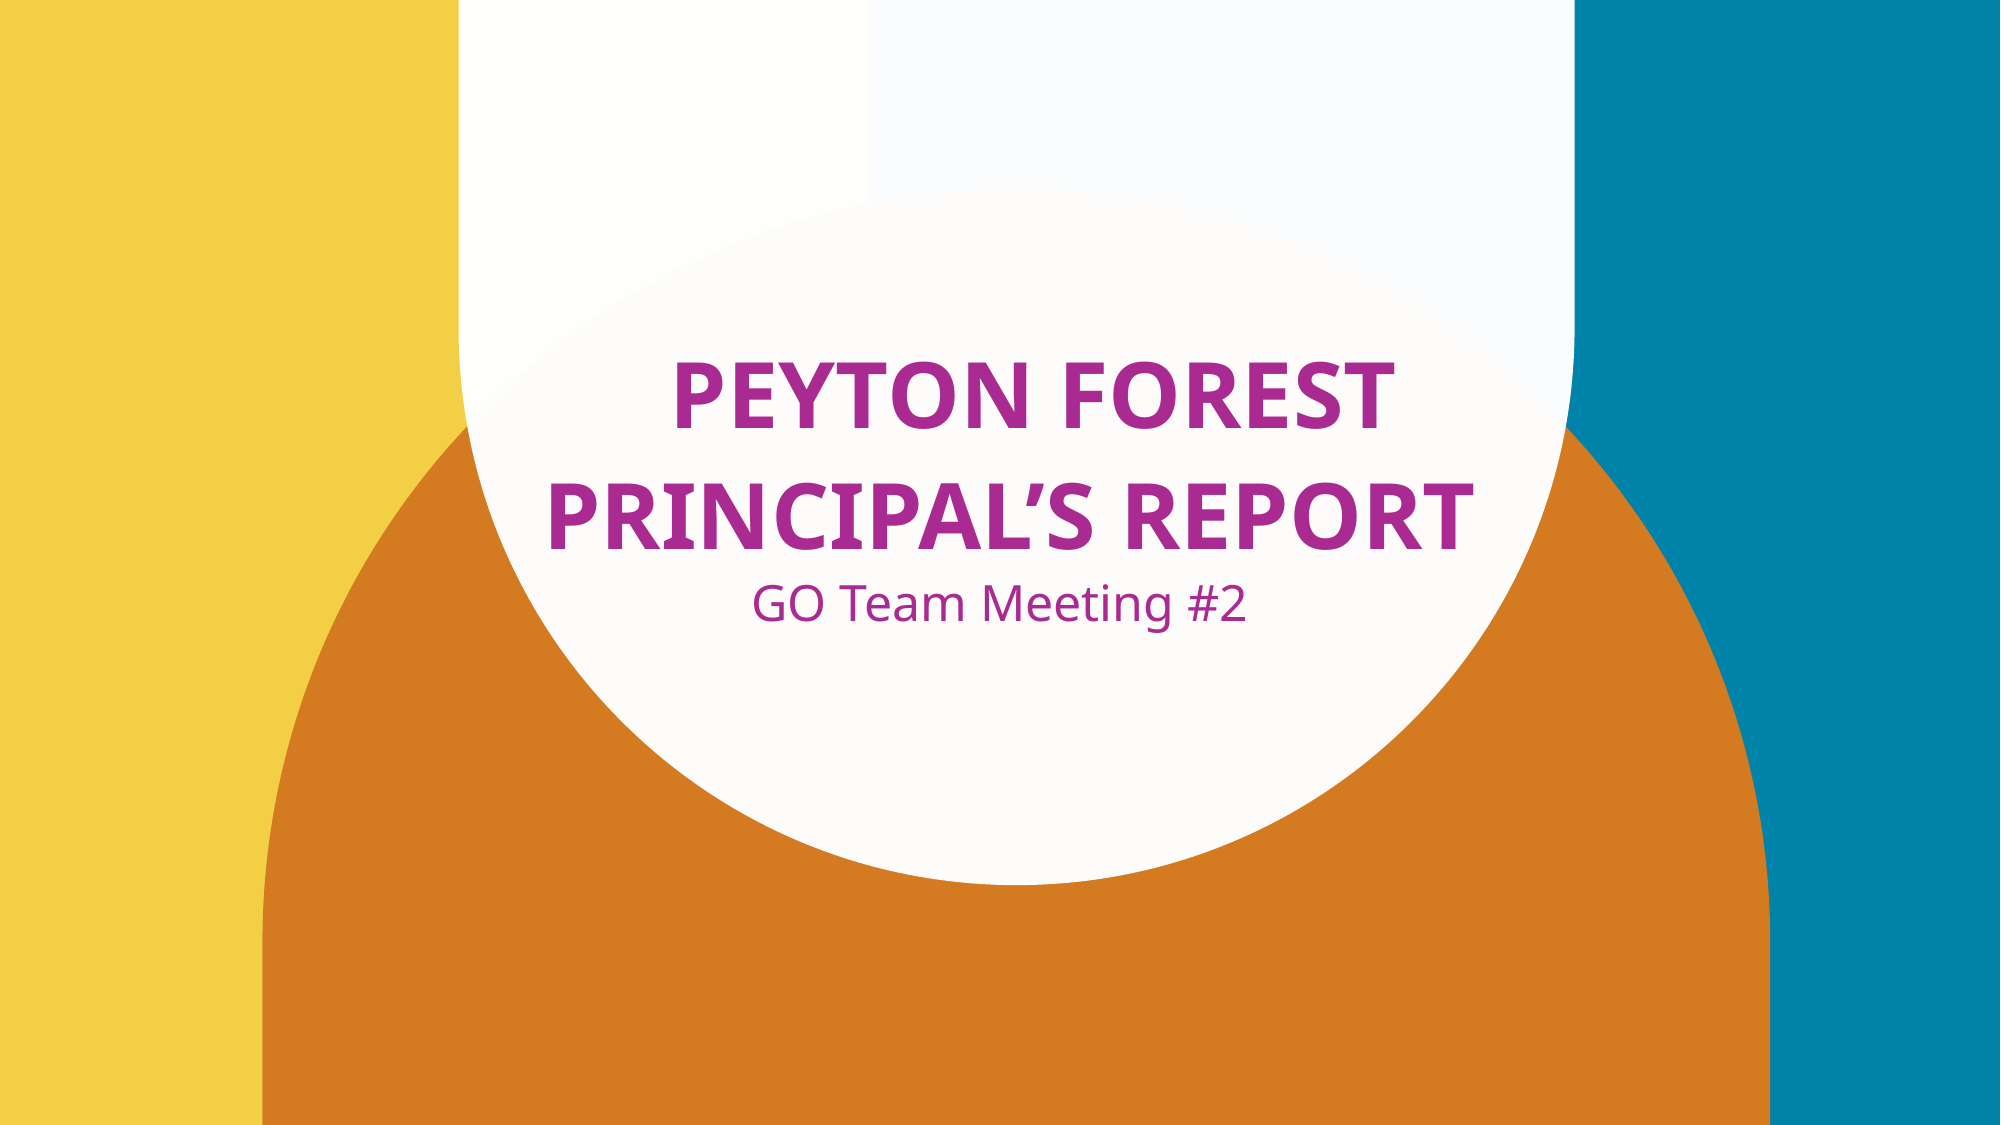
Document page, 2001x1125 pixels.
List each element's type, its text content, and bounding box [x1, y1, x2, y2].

title PEYTON FOREST PRINCIPAL’S REPORT [109, 325, 1745, 527]
subtitle GO Team Meeting #2 [713, 571, 1287, 716]
